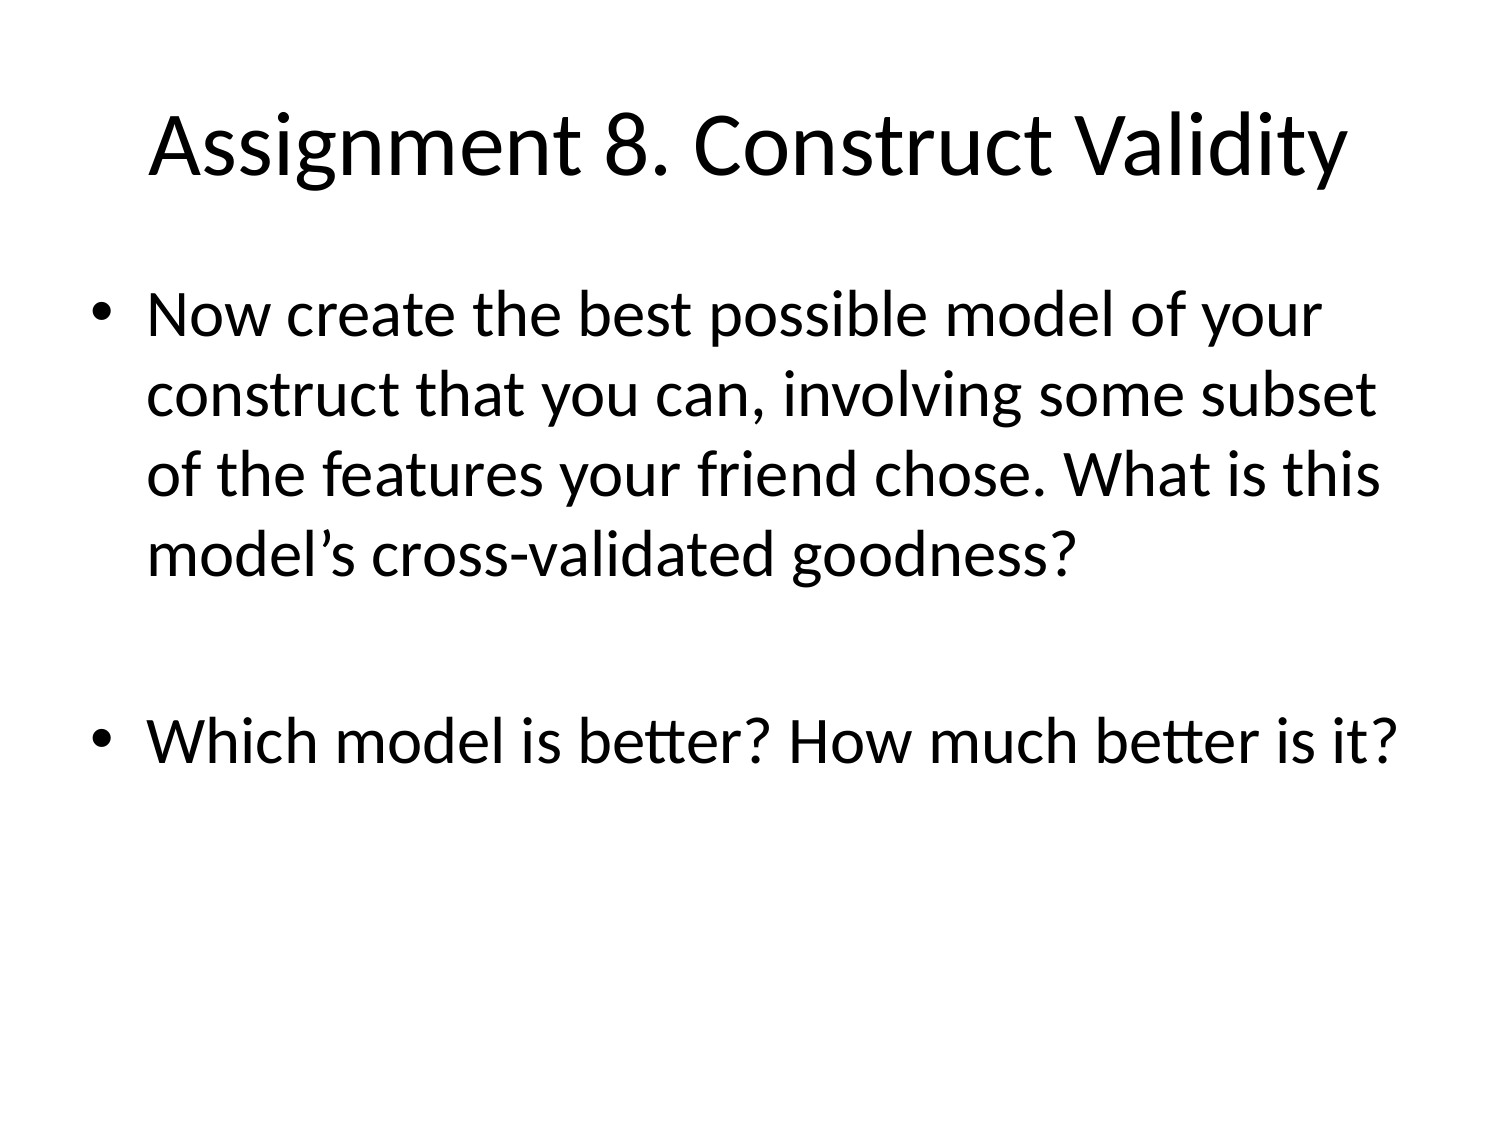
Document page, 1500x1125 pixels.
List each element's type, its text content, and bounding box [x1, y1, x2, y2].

list Now create the best possible model of your construct that you can, involving some subset of the features your friend chose. What is this model’s cross-validated goodness? Which model is better? How much better is it? [75, 262, 1425, 1005]
title Assignment 8. Construct Validity [75, 45, 1425, 233]
